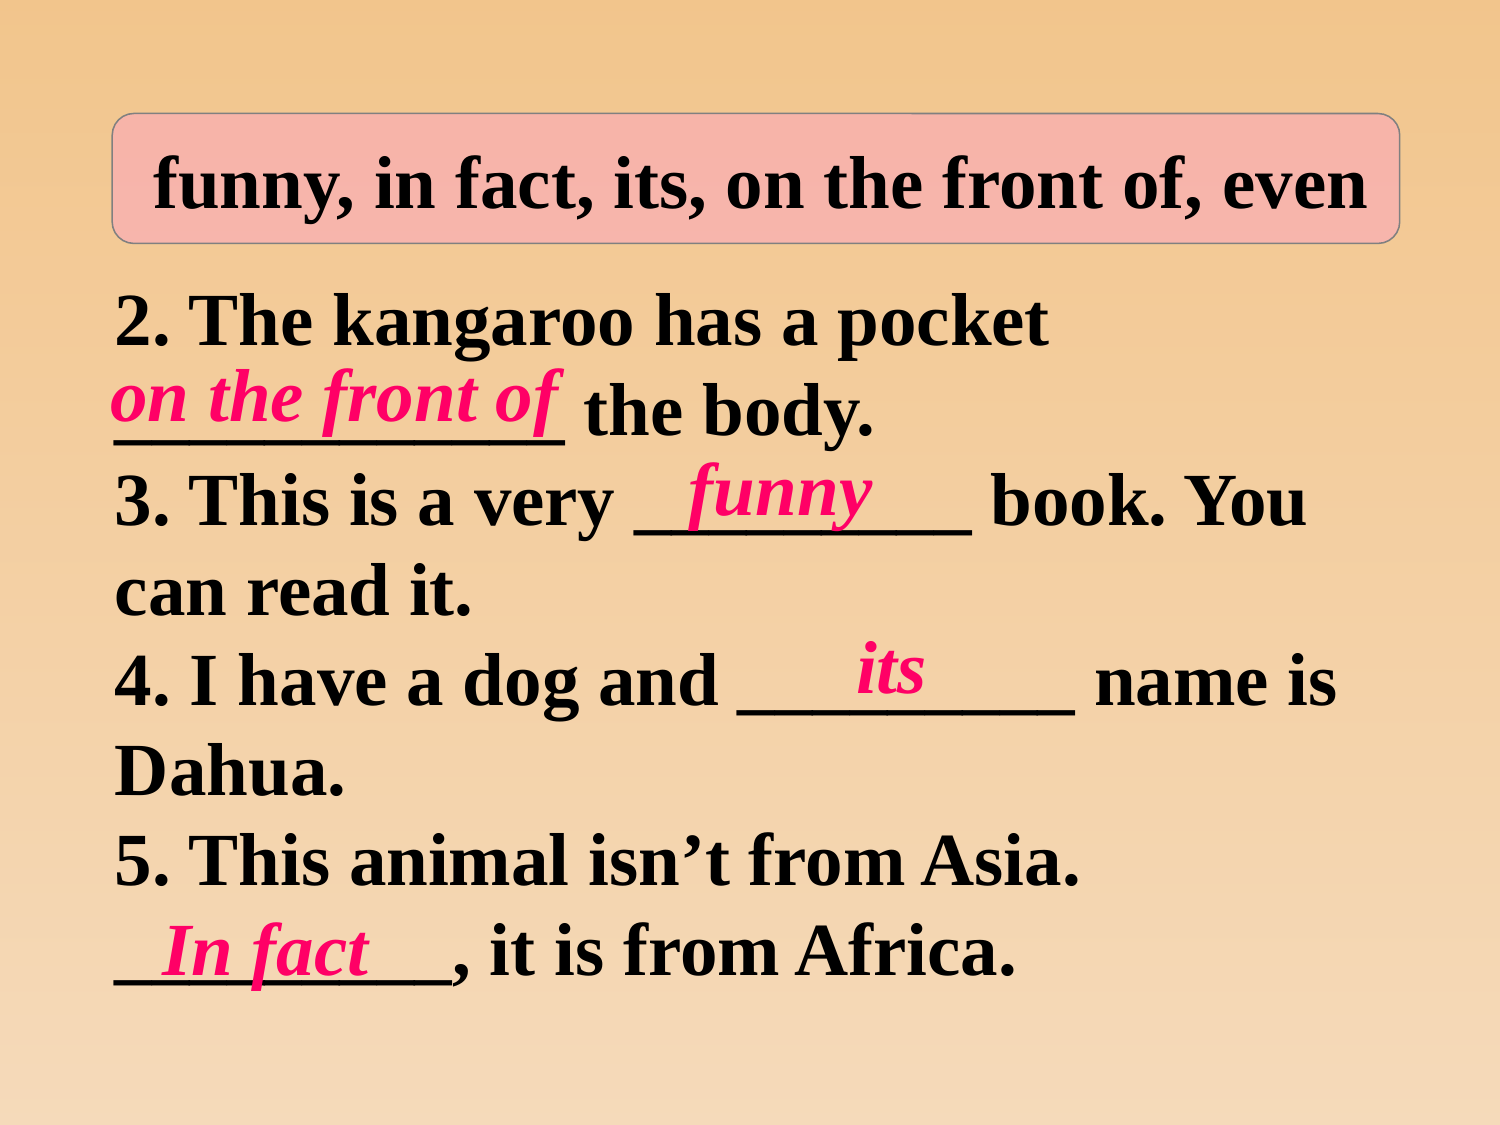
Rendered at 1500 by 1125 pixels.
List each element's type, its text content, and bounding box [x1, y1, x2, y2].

text_box its [841, 610, 1105, 716]
text_box 2. The kangaroo has a pocket ____________ the body. 3. This is a very _________ book. You can read it. 4. I have a dog and _________ name is Dahua. 5. This animal isn’t from Asia. _________, it is from Africa. [100, 263, 1388, 999]
text_box In fact [147, 893, 411, 998]
text_box funny, in fact, its, on the front of, even [138, 126, 1384, 232]
text_box funny [655, 432, 919, 538]
text_box on the front of [76, 338, 644, 444]
text_box [112, 113, 1400, 244]
